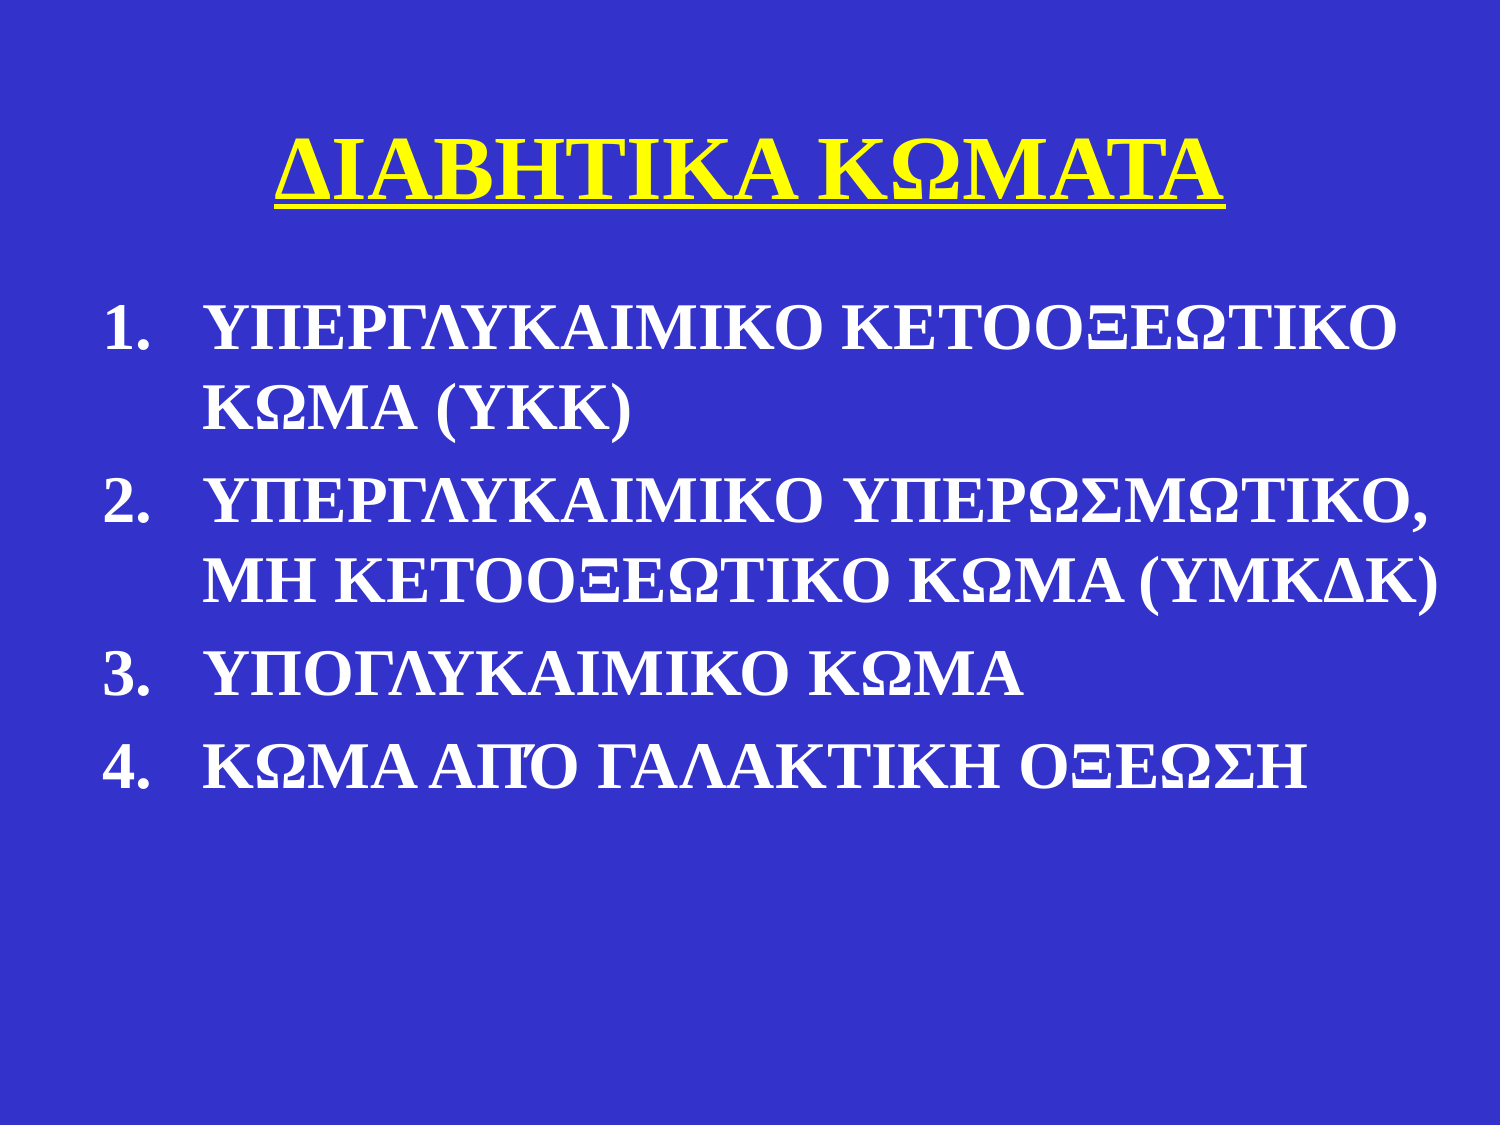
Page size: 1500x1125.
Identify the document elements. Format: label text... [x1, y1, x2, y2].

list ΥΠΕΡΓΛΥΚΑΙΜΙΚΟ ΚΕΤΟΟΞΕΩΤΙΚΟ ΚΩΜΑ (YKK) ΥΠΕΡΓΛΥΚΑΙΜΙΚΟ YΠΕΡΩΣΜΩΤΙΚΟ, ΜΗ ΚΕΤΟΟΞΕΩΤΙΚΟ ΚΩΜΑ (ΥΜΚΔΚ) ΥΠΟΓΛΥΚΑΙΜΙΚΟ ΚΩΜΑ ΚΩΜΑ ΑΠΌ ΓΑΛΑΚΤΙΚΗ ΟΞΕΩΣΗ [87, 274, 1500, 951]
title ΔΙΑΒΗΤΙΚΑ ΚΩΜΑΤΑ [112, 62, 1388, 263]
